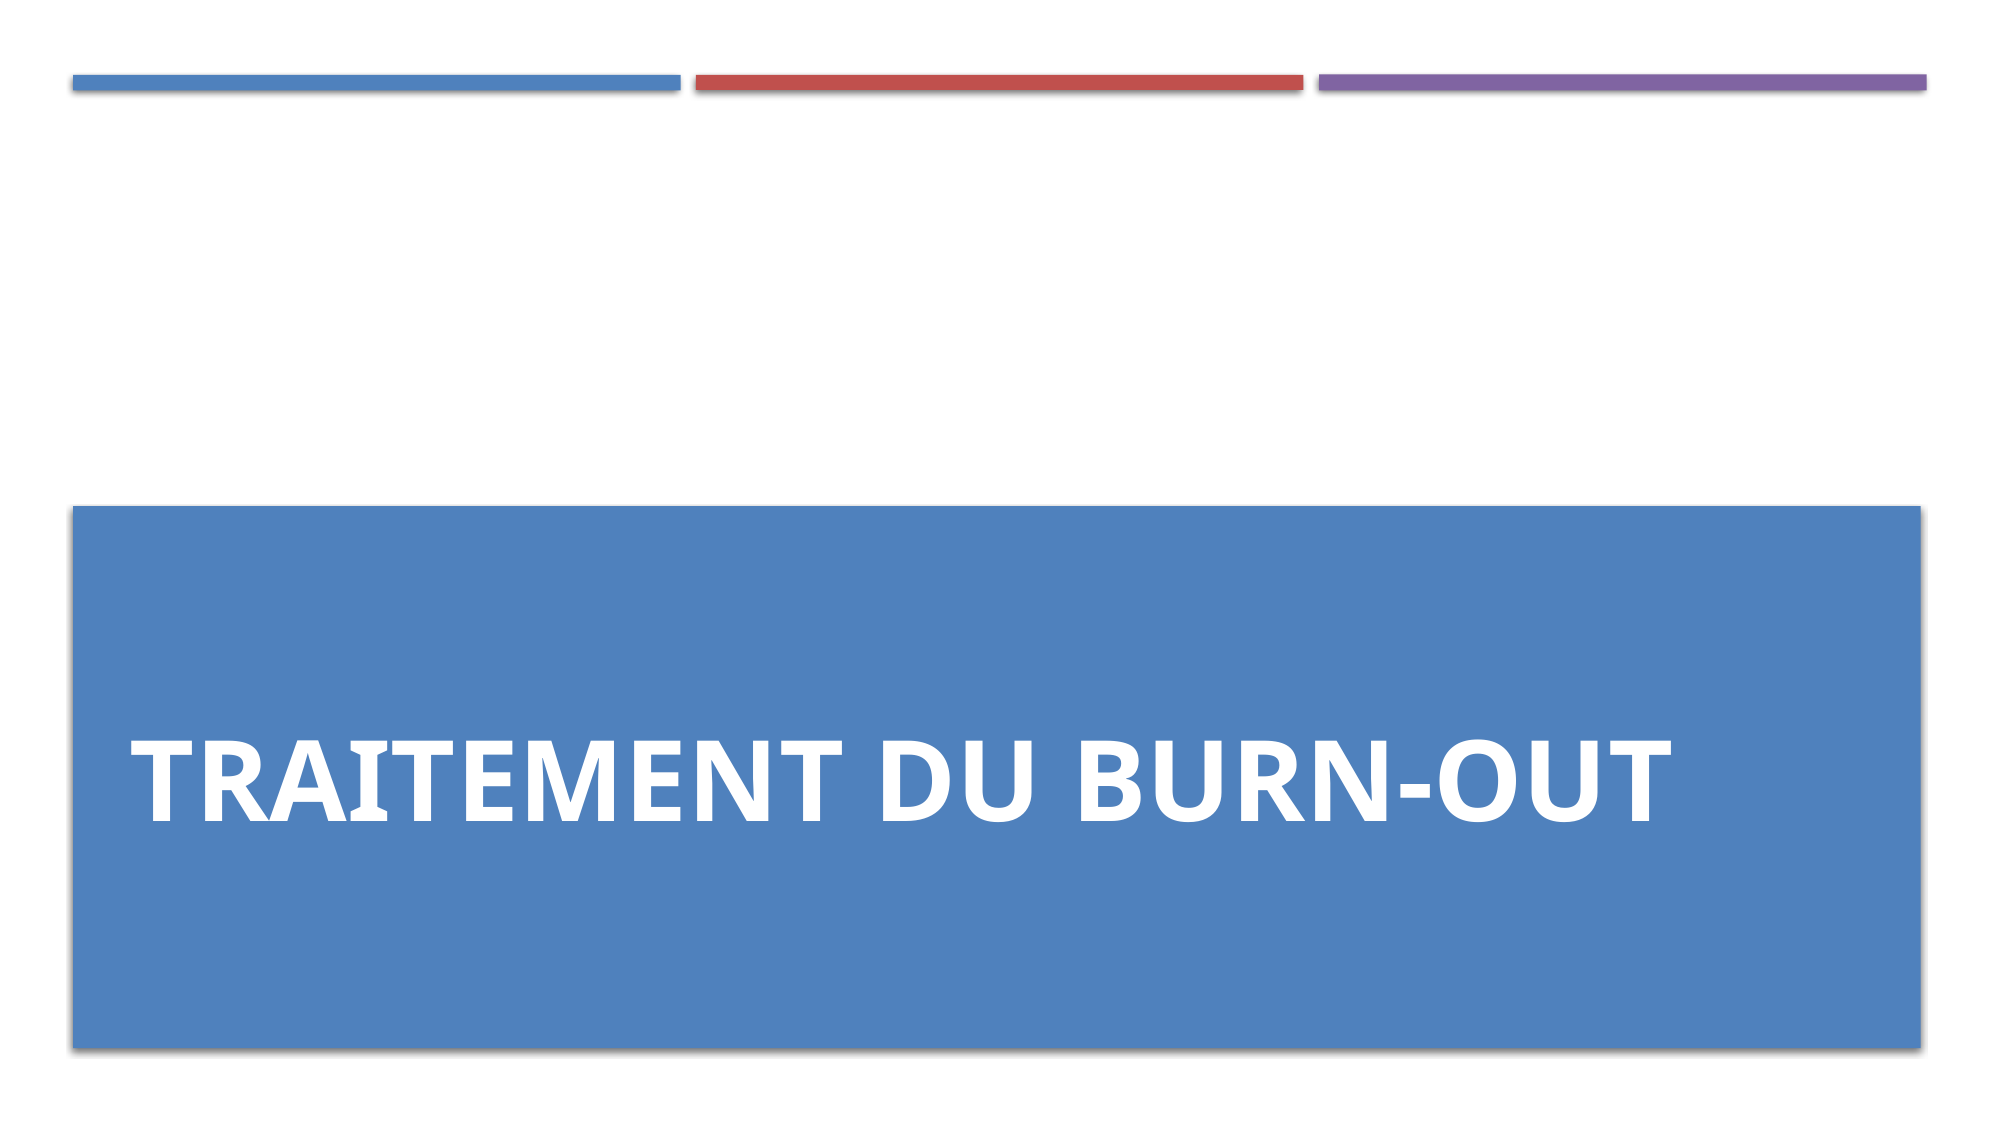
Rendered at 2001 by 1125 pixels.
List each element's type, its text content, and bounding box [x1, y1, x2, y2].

title Traitement du burn-out [114, 609, 1945, 852]
